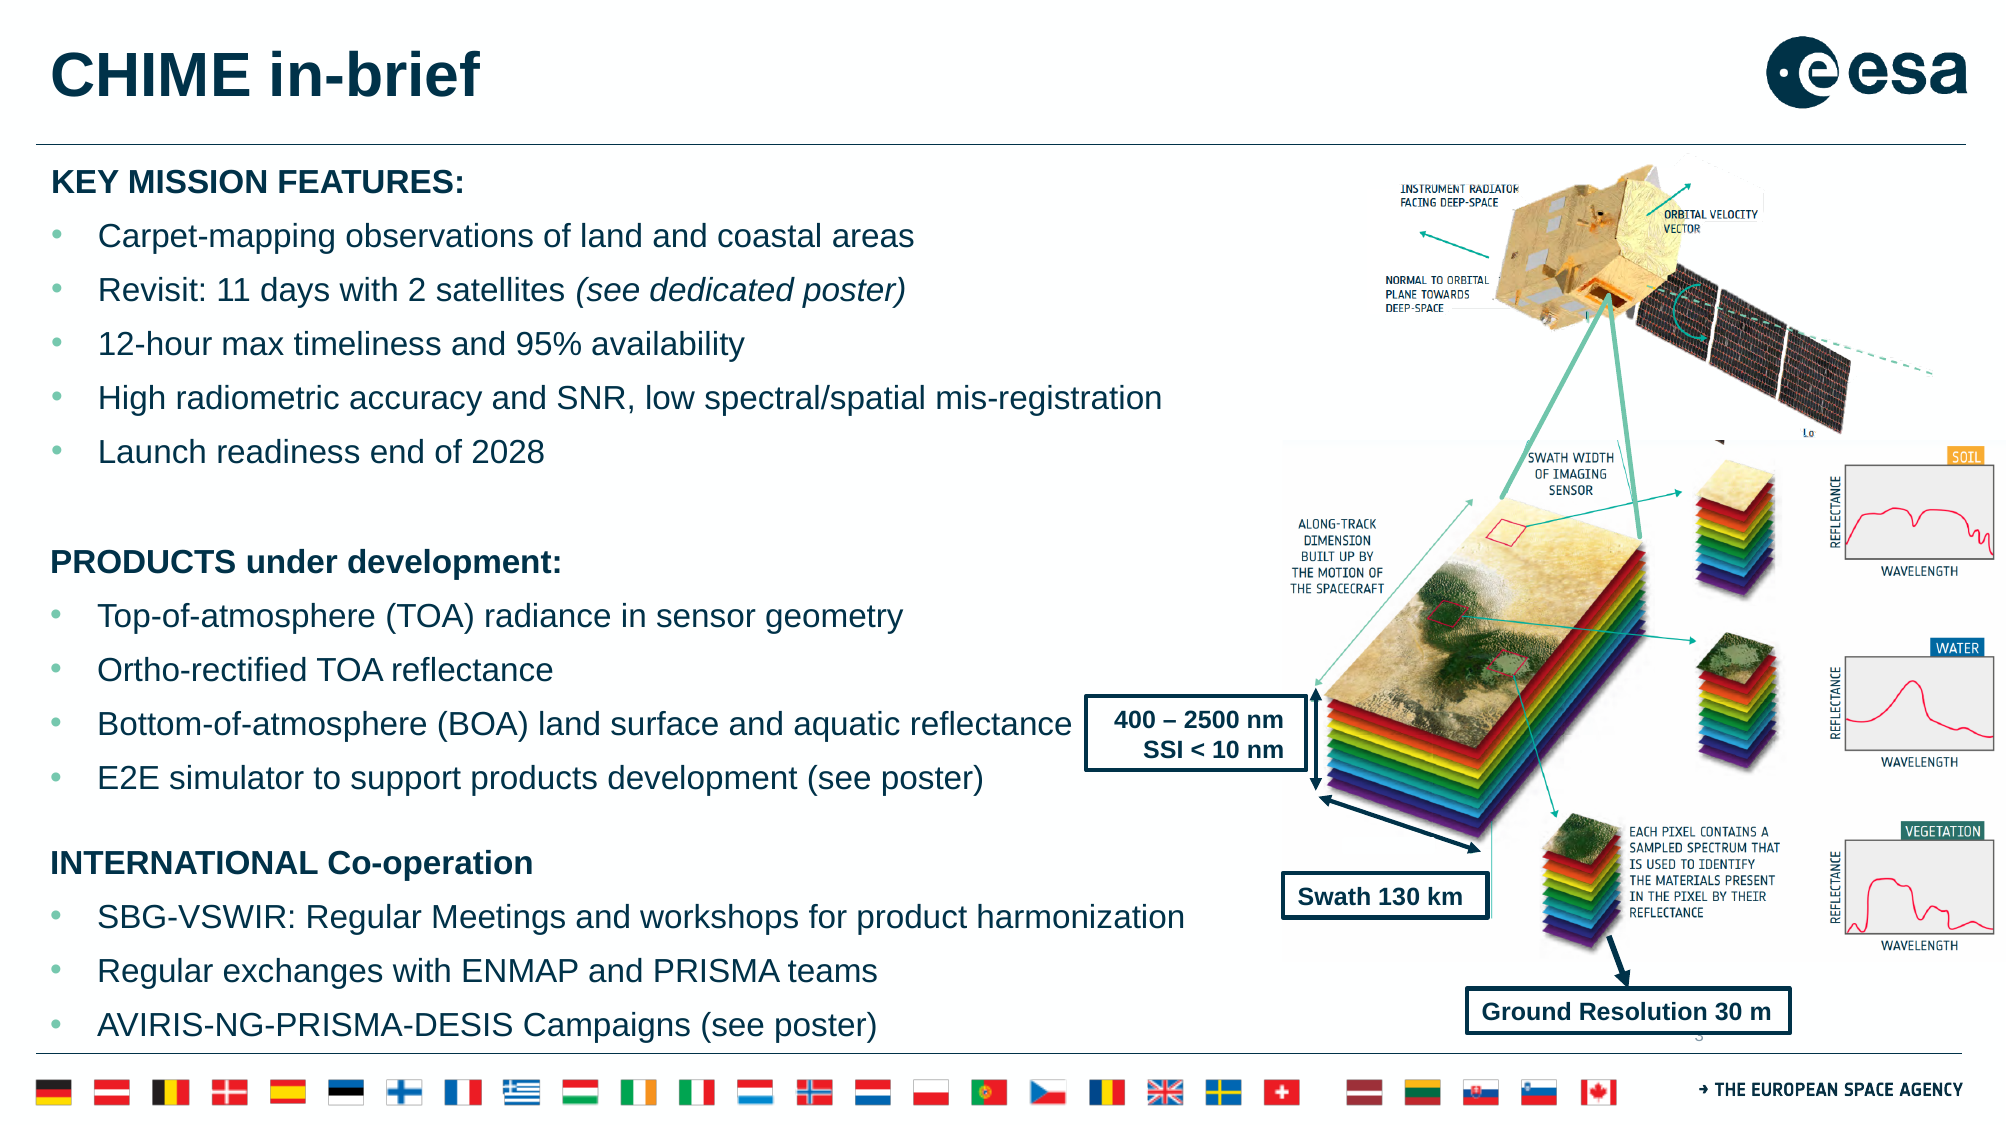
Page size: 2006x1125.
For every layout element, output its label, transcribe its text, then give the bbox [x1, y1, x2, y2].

picture [1694, 0, 2006, 88]
text_box PRODUCTS under development: Top-of-atmosphere (TOA) radiance in sensor geometry Ortho-rectified TOA reflectance Bottom-of-atmosphere (BOA) land surface and aquatic reflectance E2E simulator to support products development (see poster) [35, 512, 1080, 804]
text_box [1085, 88, 2006, 1035]
picture [1696, 1080, 1966, 1098]
text_box INTERNATIONAL Co-operation SBG-VSWIR: Regular Meetings and workshops for product harmonization Regular exchanges with ENMAP and PRISMA teams AVIRIS-NG-PRISMA-DESIS Campaigns (see poster) [35, 813, 1235, 1051]
picture [1941, 75, 1956, 86]
title CHIME in-brief [35, 25, 1694, 119]
list KEY MISSION FEATURES: Carpet-mapping observations of land and coastal areas Revisit: 11 days with 2 satellites (see dedicated poster) 12-hour max timeliness and 95% availability High radiometric accuracy and SNR, low spectral/spatial mis-registration Launch readiness end of 2028 [36, 144, 1080, 497]
picture [1780, 69, 1787, 76]
